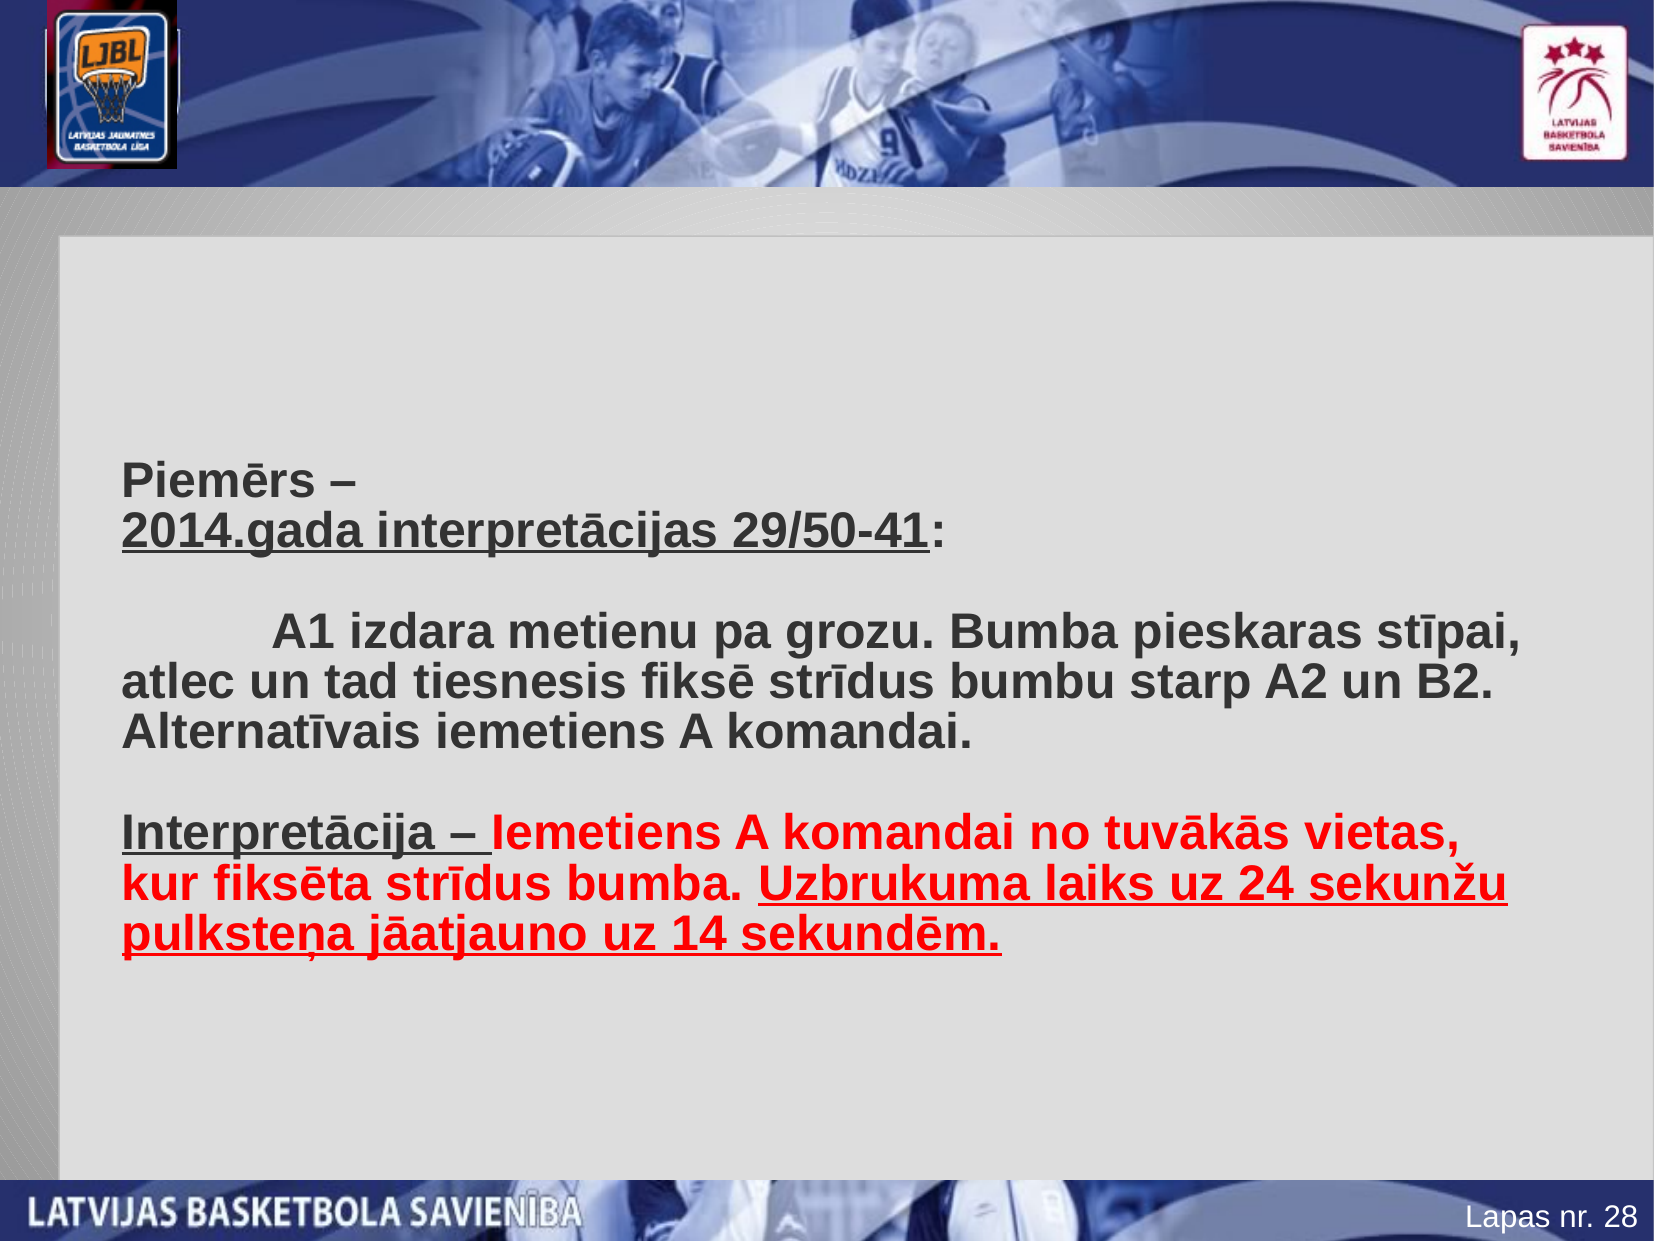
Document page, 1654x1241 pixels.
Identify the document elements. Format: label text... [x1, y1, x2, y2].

picture [0, 0, 1654, 187]
title Piemērs – 2014.gada interpretācijas 29/50-41: A1 izdara metienu pa grozu. Bumba pieskaras stīpai, atlec un tad tiesnesis fiksē strīdus bumbu starp A2 un B2. Alternatīvais iemetiens A komandai. Interpretācija – Iemetiens A komandai no tuvākās vietas, kur fiksēta strīdus bumba. Uzbrukuma laiks uz 24 sekunžu pulksteņa jāatjauno uz 14 sekundēm. [121, 265, 1533, 1152]
picture [0, 1180, 1654, 1241]
